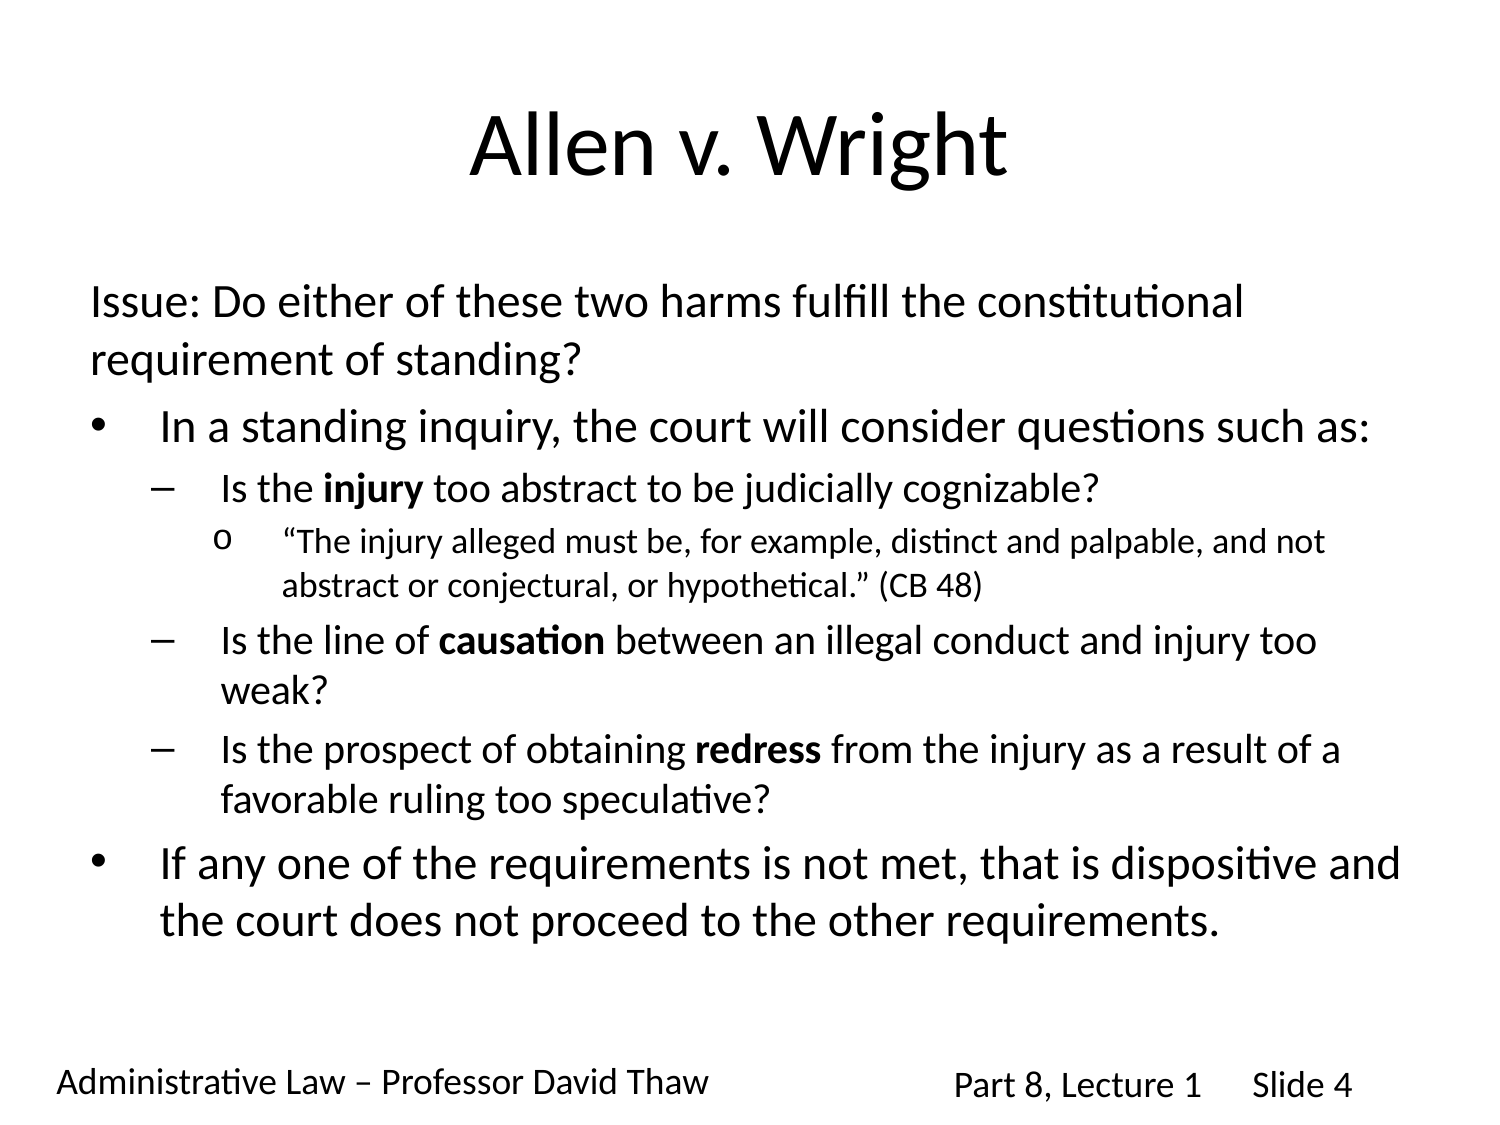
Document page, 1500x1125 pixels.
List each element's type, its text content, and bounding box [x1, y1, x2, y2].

title Allen v. Wright [75, 45, 1425, 233]
list Issue: Do either of these two harms fulfill the constitutional requirement of standing? In a standing inquiry, the court will consider questions such as: Is the injury too abstract to be judicially cognizable? “The injury alleged must be, for example, distinct and palpable, and not abstract or conjectural, or hypothetical.” (CB 48) Is the line of causation between an illegal conduct and injury too weak? Is the prospect of obtaining redress from the injury as a result of a favorable ruling too speculative? If any one of the requirements is not met, that is dispositive and the court does not proceed to the other requirements. [75, 262, 1425, 1005]
